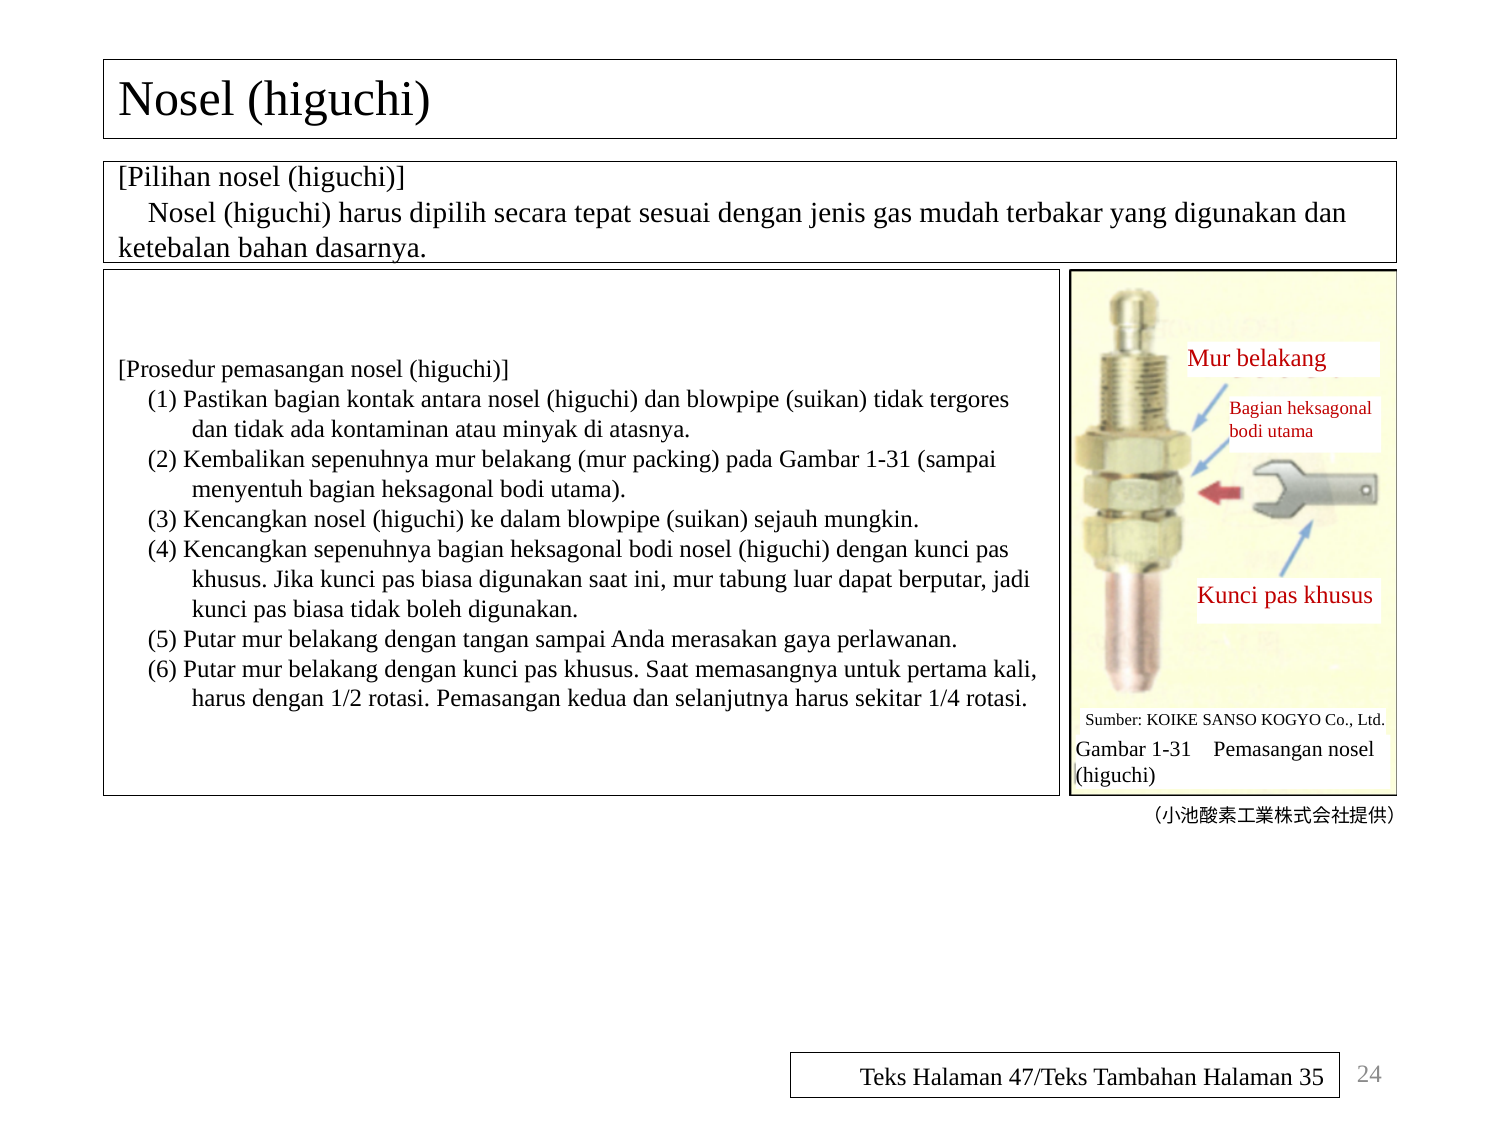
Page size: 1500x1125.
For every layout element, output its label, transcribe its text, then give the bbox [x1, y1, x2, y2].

text_box [Pilihan nosel (higuchi)] Nosel (higuchi) harus dipilih secara tepat sesuai dengan jenis gas mudah terbakar yang digunakan dan ketebalan bahan dasarnya. [103, 161, 1397, 263]
text_box Teks Halaman 47/Teks Tambahan Halaman 35 [790, 1052, 1059, 1098]
slide_number 24 [1059, 1042, 1397, 1103]
text_box [Prosedur pemasangan nosel (higuchi)] (1) Pastikan bagian kontak antara nosel (higuchi) dan blowpipe (suikan) tidak tergores dan tidak ada kontaminan atau minyak di atasnya. (2) Kembalikan sepenuhnya mur belakang (mur packing) pada Gambar 1-31 (sampai menyentuh bagian heksagonal bodi utama). (3) Kencangkan nosel (higuchi) ke dalam blowpipe (suikan) sejauh mungkin. (4) Kencangkan sepenuhnya bagian heksagonal bodi nosel (higuchi) dengan kunci pas khusus. Jika kunci pas biasa digunakan saat ini, mur tabung luar dapat berputar, jadi kunci pas biasa tidak boleh digunakan. (5) Putar mur belakang dengan tangan sampai Anda merasakan gaya perlawanan. (6) Putar mur belakang dengan kunci pas khusus. Saat memasangnya untuk pertama kali, harus dengan 1/2 rotasi. Pemasangan kedua dan selanjutnya harus sekitar 1/4 rotasi. [103, 269, 1060, 796]
picture [1069, 269, 1397, 796]
title Nosel (higuchi) [103, 59, 1397, 139]
text_box （小池酸素工業株式会社提供） [1107, 778, 1442, 852]
